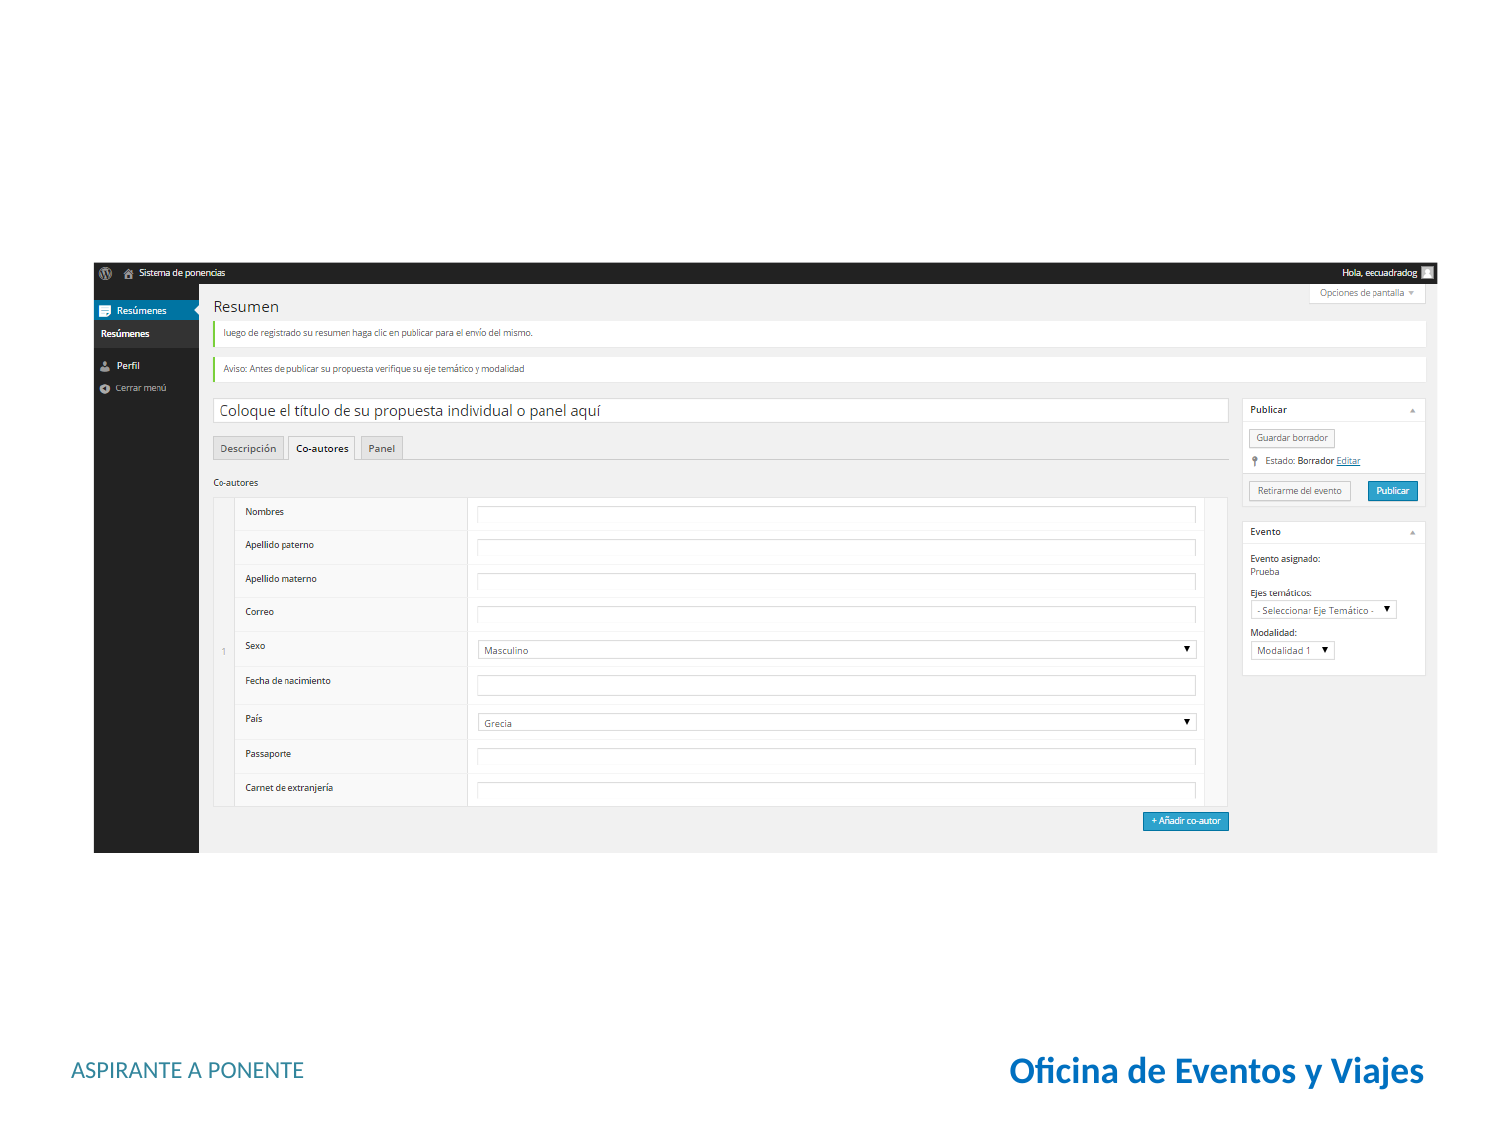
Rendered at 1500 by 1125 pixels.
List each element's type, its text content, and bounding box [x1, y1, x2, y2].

picture [93, 262, 1438, 854]
text_box ASPIRANTE A PONENTE [56, 1047, 469, 1092]
text_box Oficina de Eventos y Viajes [994, 1039, 1478, 1099]
picture [99, 306, 110, 316]
